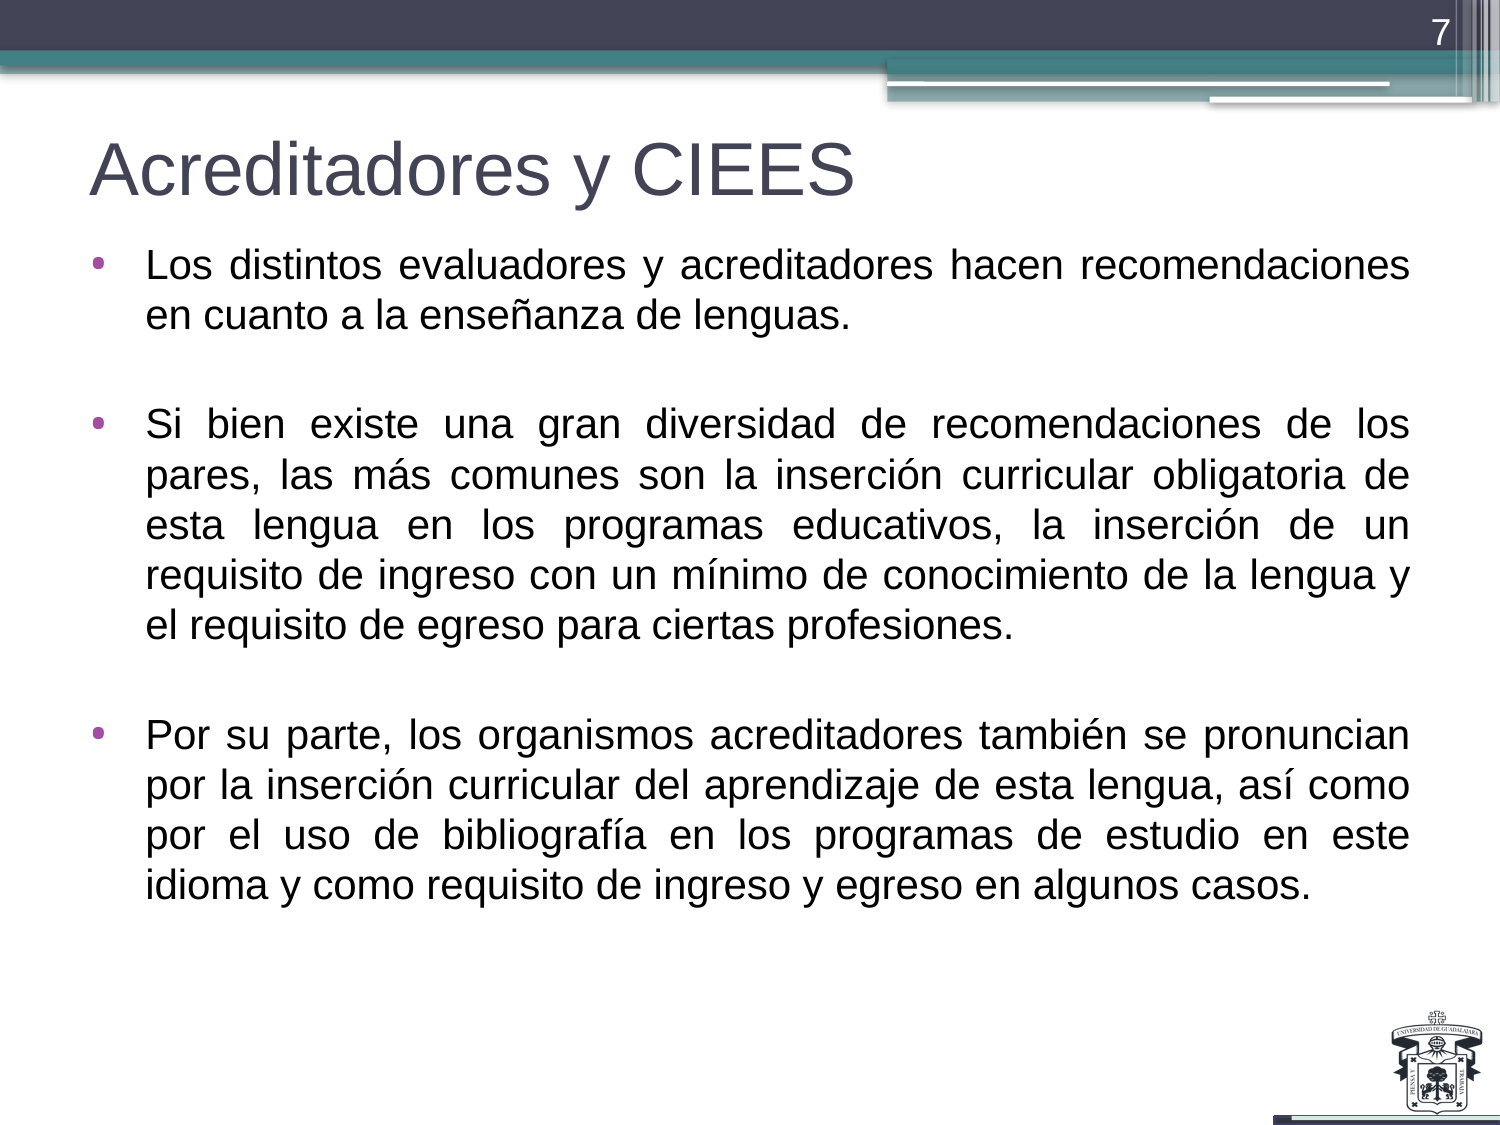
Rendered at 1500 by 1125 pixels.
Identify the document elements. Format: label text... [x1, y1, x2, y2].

slide_number 7 [1341, 0, 1466, 61]
list Los distintos evaluadores y acreditadores hacen recomendaciones en cuanto a la enseñanza de lenguas. Si bien existe una gran diversidad de recomendaciones de los pares, las más comunes son la inserción curricular obligatoria de esta lengua en los programas educativos, la inserción de un requisito de ingreso con un mínimo de conocimiento de la lengua y el requisito de egreso para ciertas profesiones. Por su parte, los organismos acreditadores también se pronuncian por la inserción curricular del aprendizaje de esta lengua, así como por el uso de bibliografía en los programas de estudio en este idioma y como requisito de ingreso y egreso en algunos casos. [75, 230, 1425, 940]
picture [1387, 1009, 1487, 1115]
title Acreditadores y CIEES [75, 77, 1425, 230]
